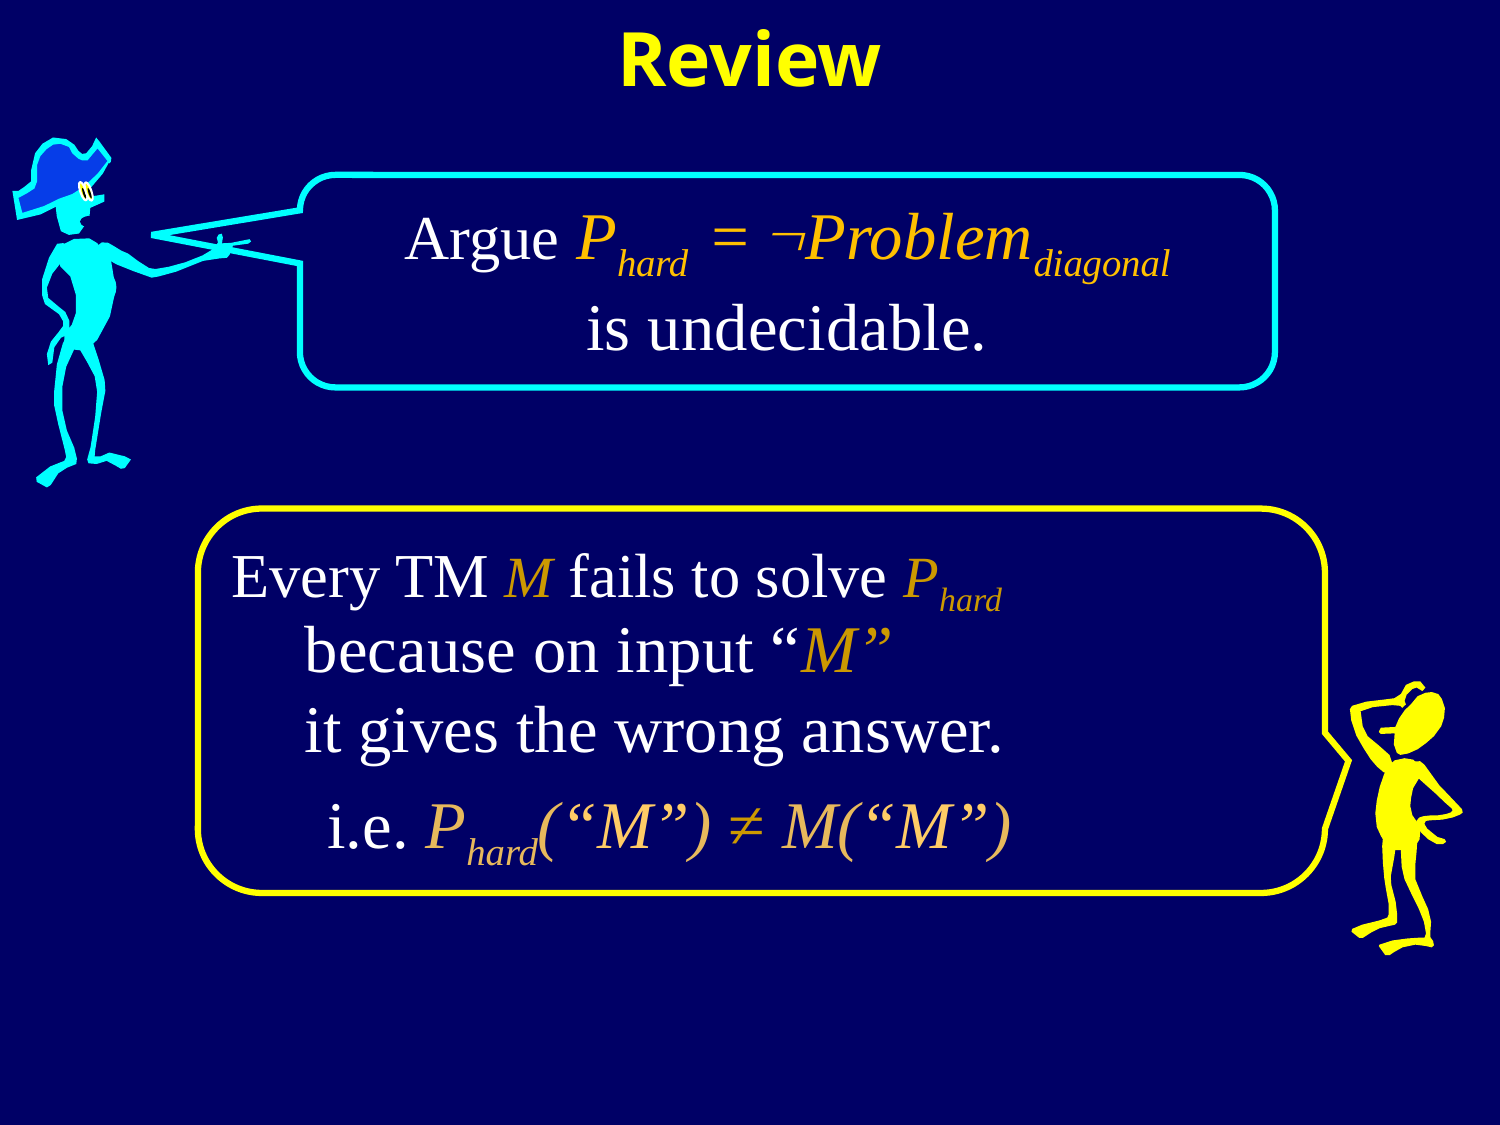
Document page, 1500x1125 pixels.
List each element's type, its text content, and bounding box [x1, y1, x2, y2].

text_box Every TM M fails to solve Phard [197, 508, 1344, 893]
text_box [12, 137, 251, 488]
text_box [1349, 681, 1463, 956]
text_box Review [112, 0, 1388, 150]
text_box because on input “M” it gives the wrong answer. [289, 598, 1021, 773]
text_box Argue Phard = Problemdiagonal is undecidable. [254, 174, 1275, 388]
text_box i.e. Phard(“M”) ≠ M(“M”) [312, 774, 1063, 881]
